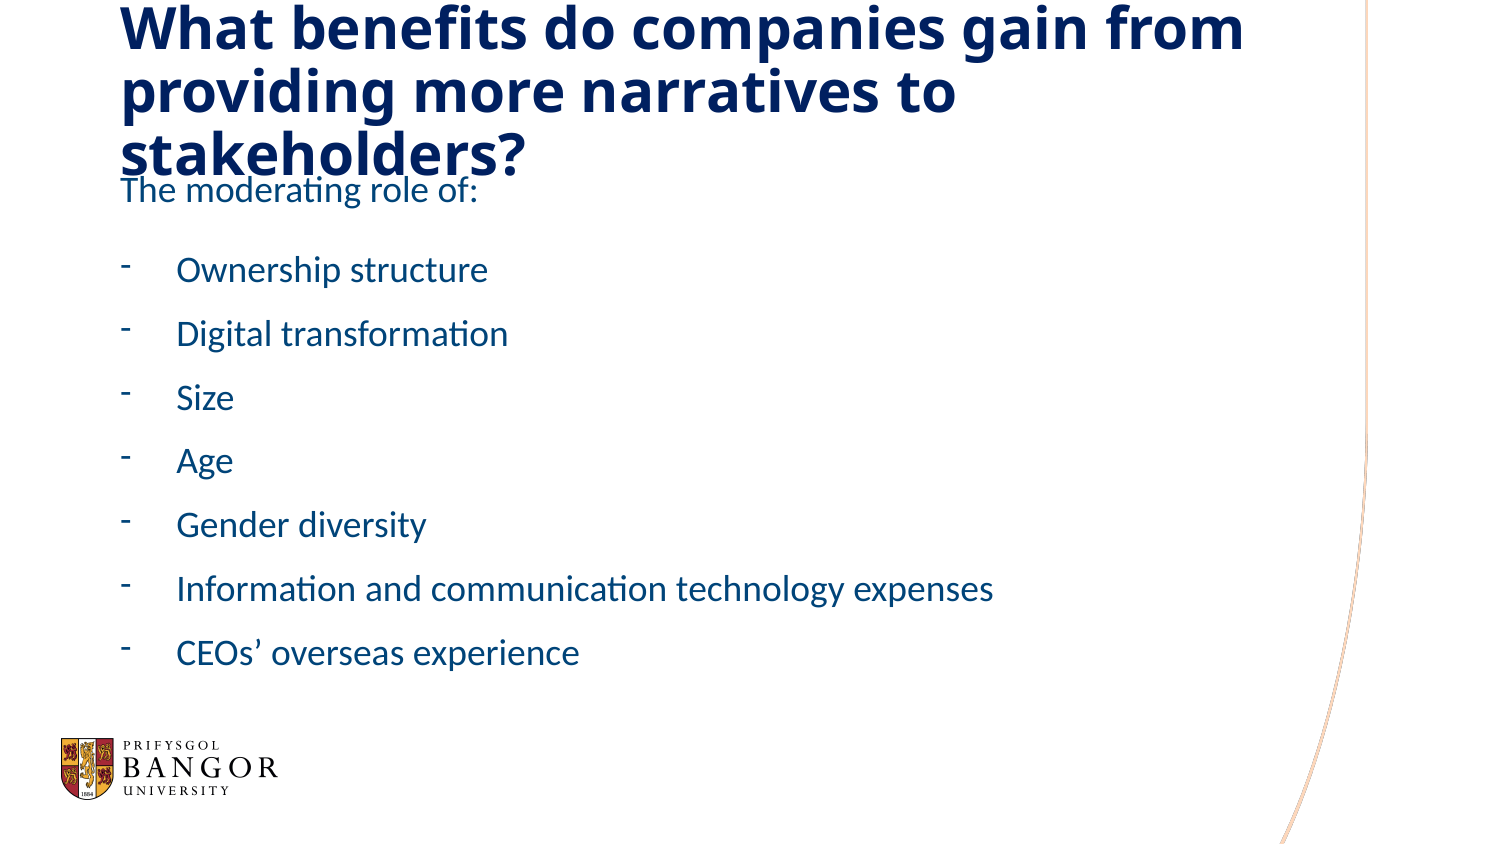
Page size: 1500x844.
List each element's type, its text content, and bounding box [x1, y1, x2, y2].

picture [61, 738, 278, 800]
title What benefits do companies gain from providing more narratives to stakeholders? [105, 47, 1277, 141]
picture [1277, 0, 1368, 844]
list The moderating role of: Ownership structure Digital transformation Size Age Gender diversity Information and communication technology expenses CEOs’ overseas experience [105, 154, 1277, 720]
